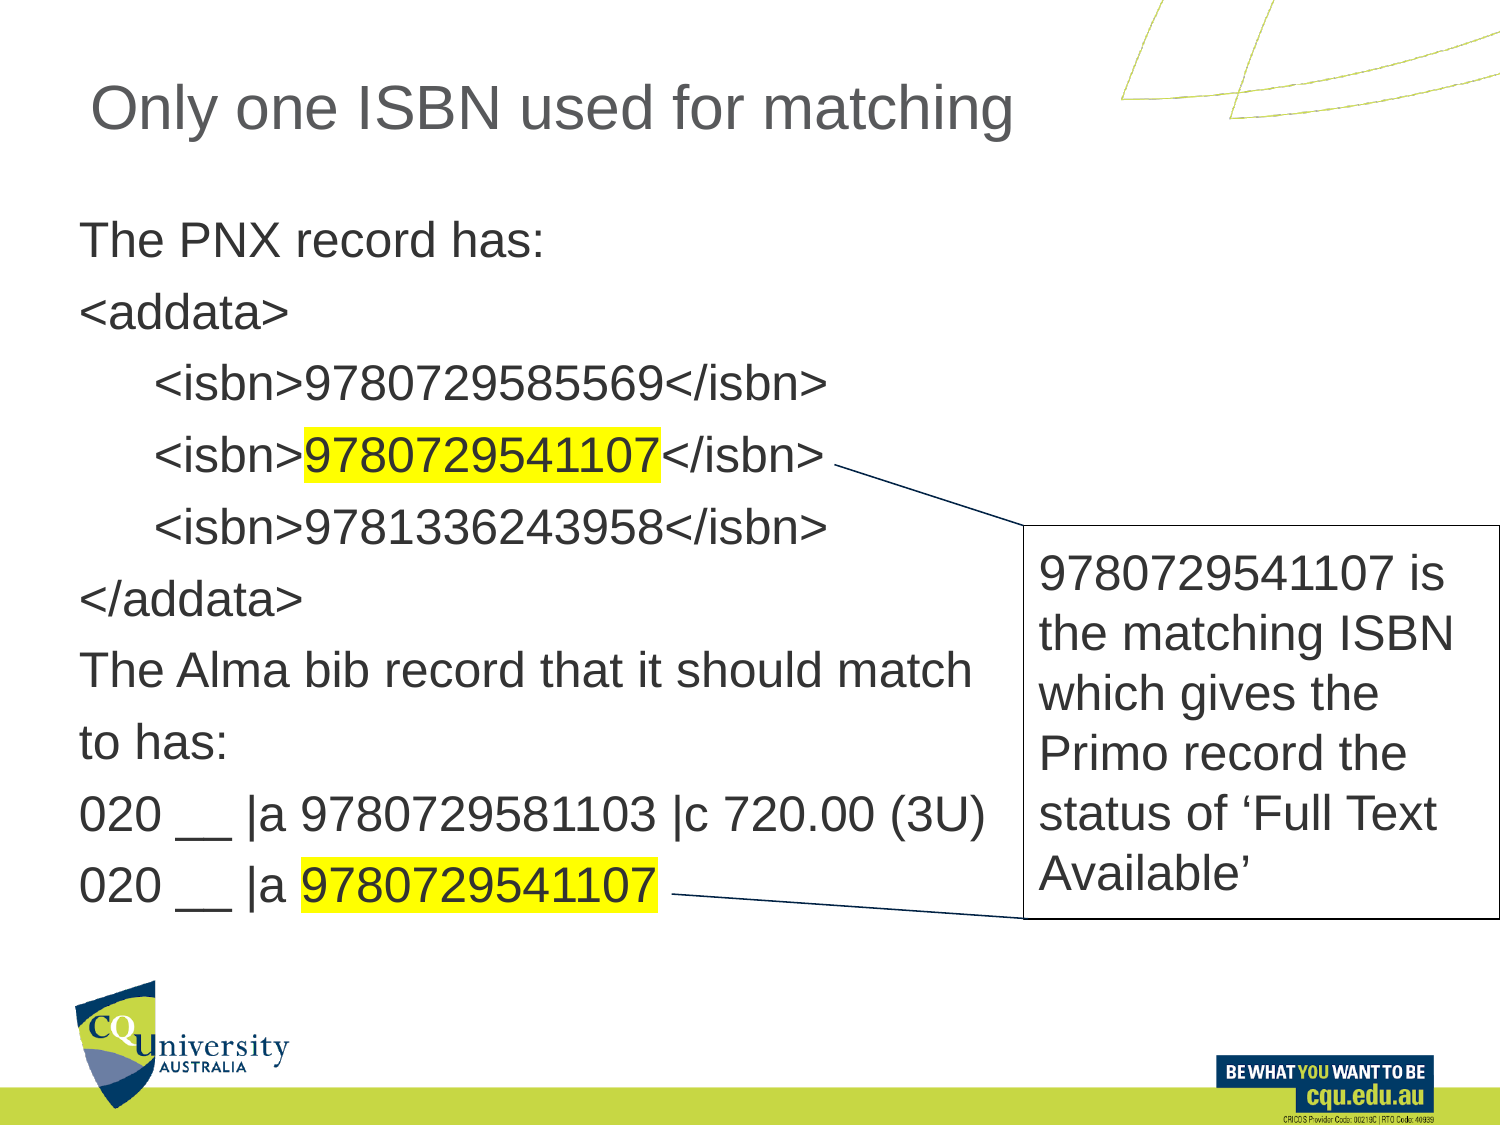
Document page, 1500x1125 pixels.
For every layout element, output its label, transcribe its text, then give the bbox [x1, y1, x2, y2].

list The PNX record has: <addata> <isbn>9780729585569</isbn> <isbn>9780729541107</isbn> <isbn>9781336243958</isbn> </addata> The Alma bib record that it should match to has: 020 __ |a 9780729581103 |c 720.00 (3U) 020 __ |a 9780729541107 [64, 199, 1414, 958]
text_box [834, 464, 1024, 526]
title Only one ISBN used for matching [75, 45, 1425, 164]
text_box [671, 893, 1029, 919]
picture [0, 0, 1500, 1125]
text_box 9780729541107 is the matching ISBN which gives the Primo record the status of ‘Full Text Available’ [1023, 525, 1500, 920]
